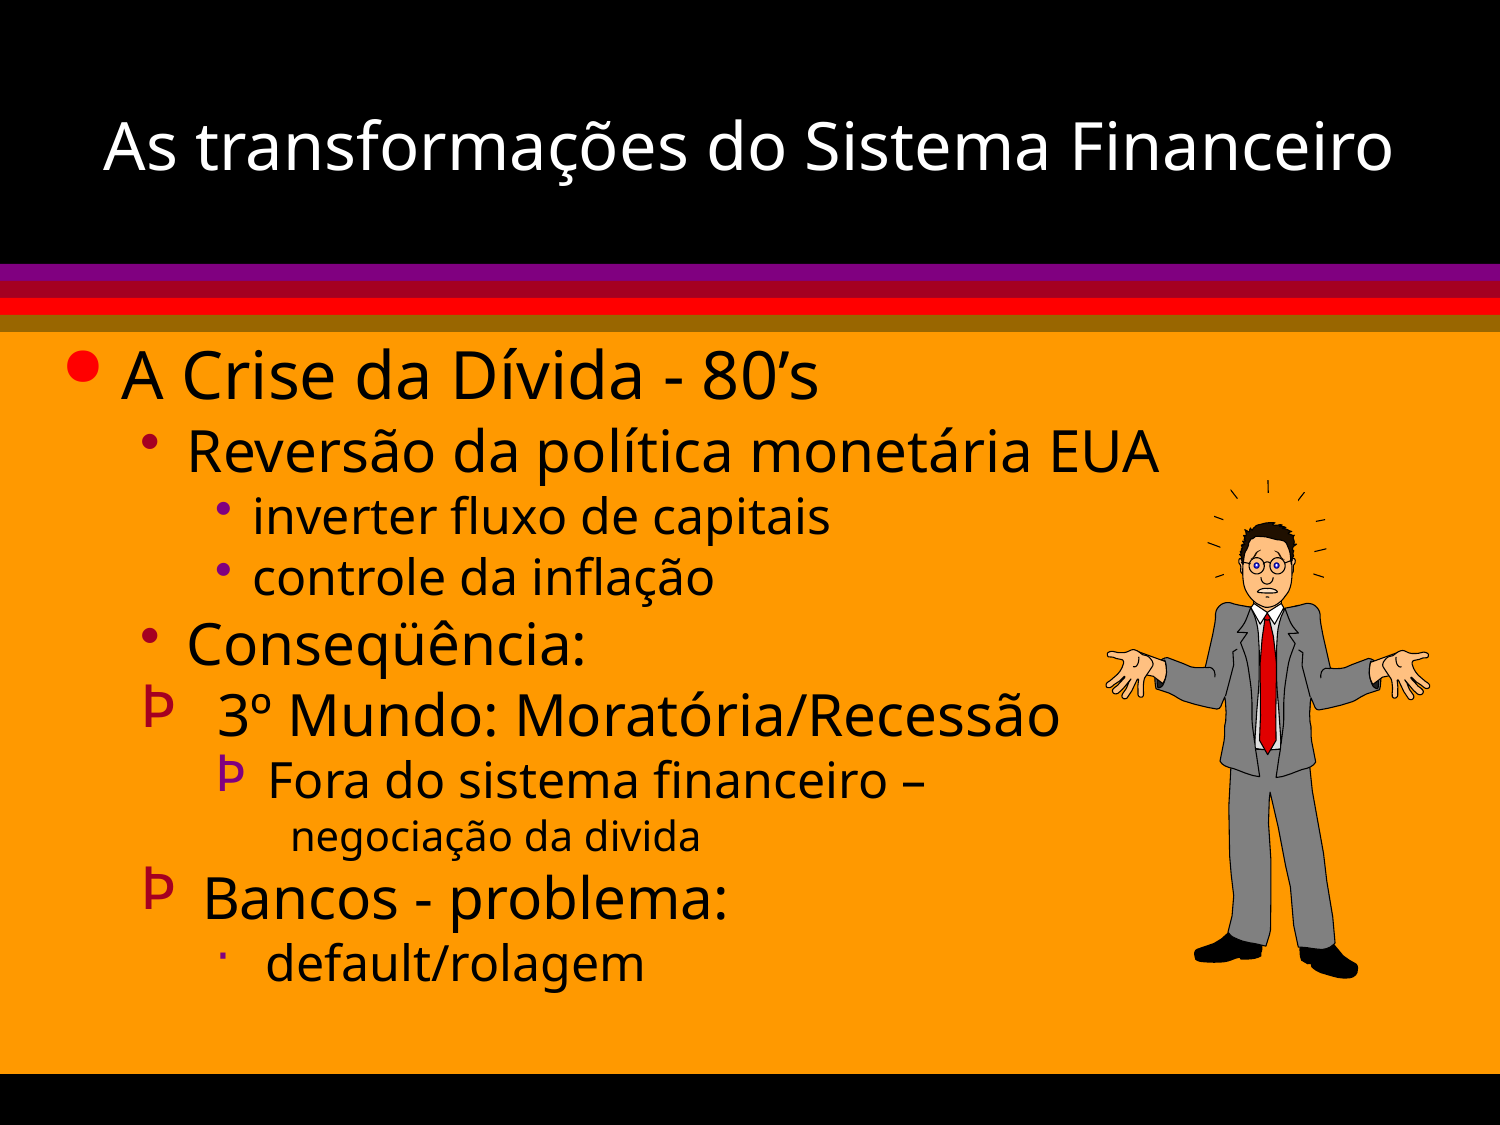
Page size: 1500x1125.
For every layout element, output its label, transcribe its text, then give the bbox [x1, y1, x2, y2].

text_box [1104, 479, 1433, 980]
title As transformações do Sistema Financeiro [49, 24, 1451, 263]
list A Crise da Dívida - 80’s Reversão da política monetária EUA inverter fluxo de capitais controle da inflação Conseqüência: 3º Mundo: Moratória/Recessão Fora do sistema financeiro – negociação da divida Bancos - problema: default/rolagem [49, 337, 1451, 1051]
